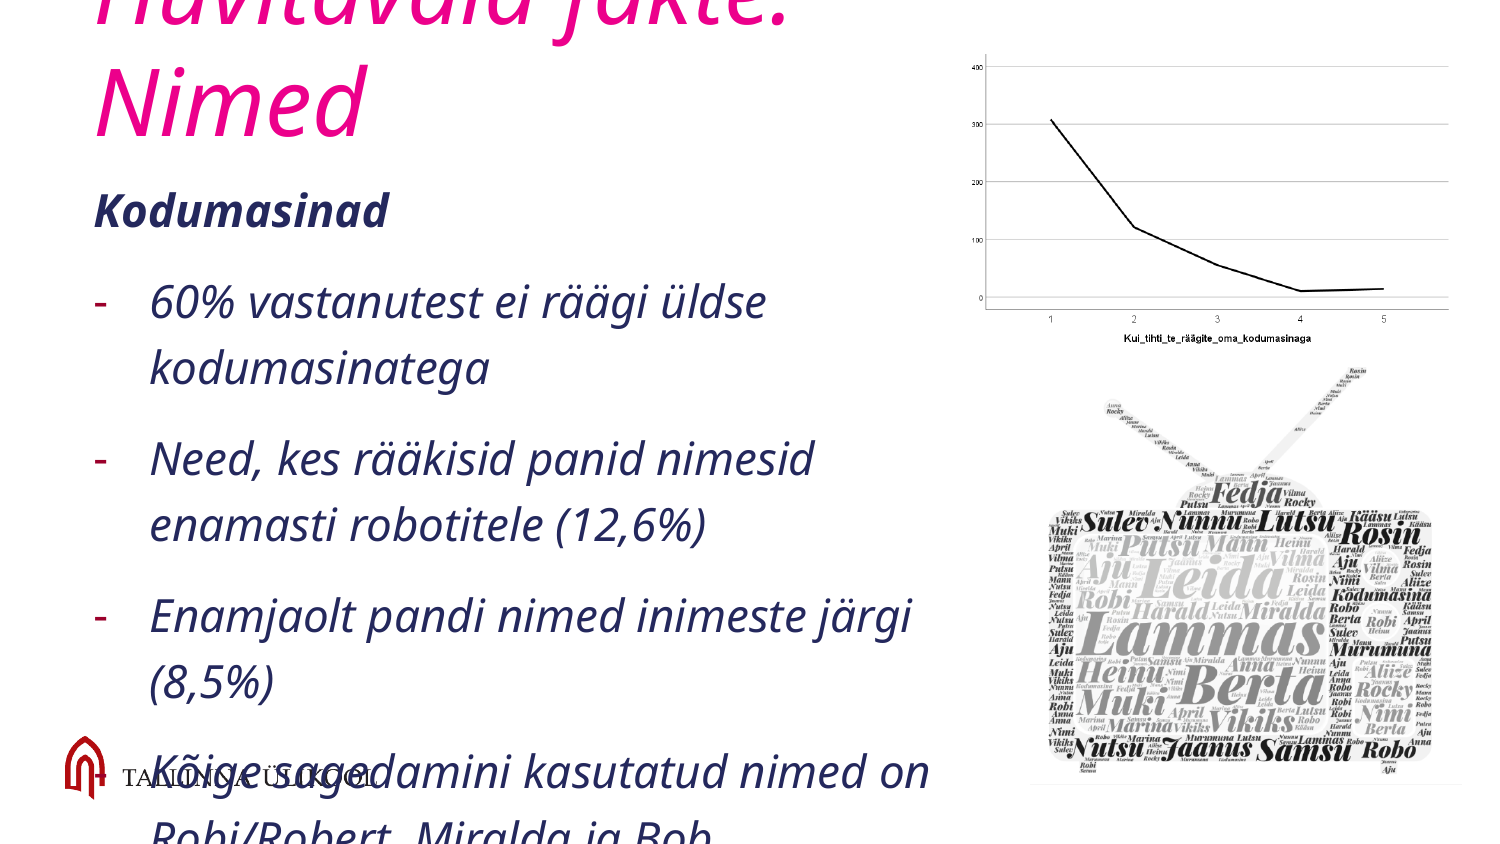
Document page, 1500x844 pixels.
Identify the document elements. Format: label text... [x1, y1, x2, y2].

title Huvitavaid fakte: Nimed [78, 6, 954, 163]
picture [964, 45, 1463, 353]
picture [1029, 367, 1463, 786]
picture [65, 735, 377, 800]
list Kodumasinad 60% vastanutest ei räägi üldse kodumasinatega Need, kes rääkisid panid nimesid enamasti robotitele (12,6%) Enamjaolt pandi nimed inimeste järgi (8,5%) Kõige sagedamini kasutatud nimed on Robi/Robert, Miralda ja Bob [78, 162, 965, 377]
